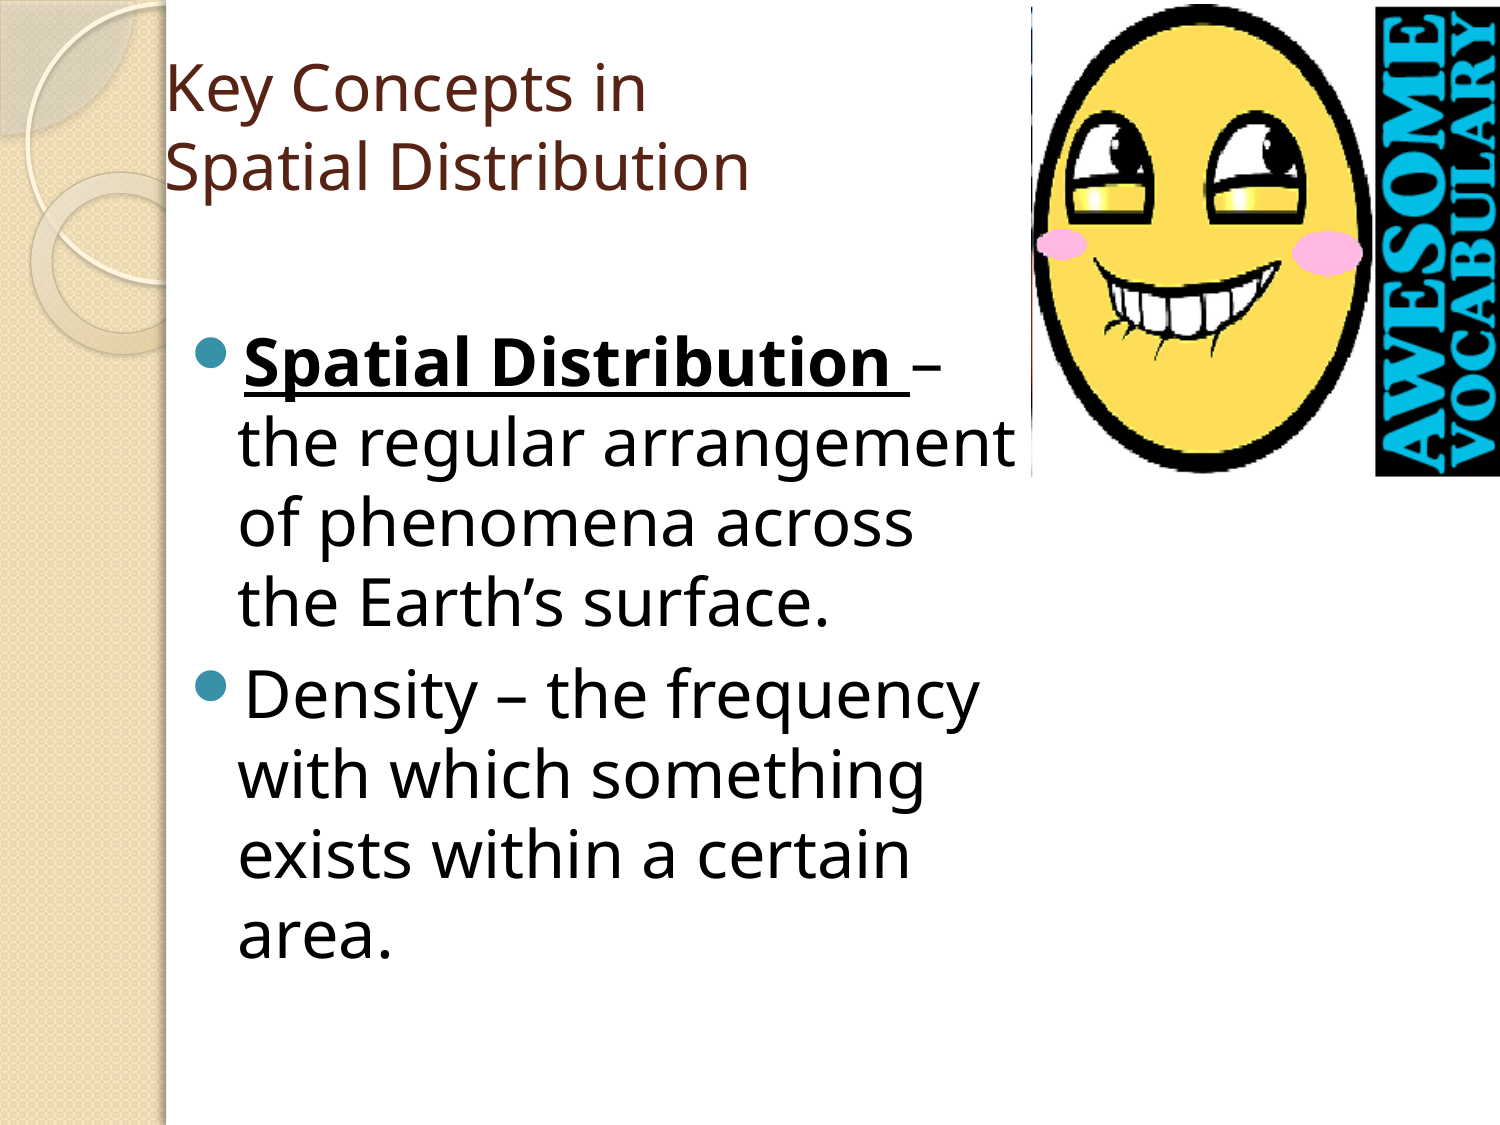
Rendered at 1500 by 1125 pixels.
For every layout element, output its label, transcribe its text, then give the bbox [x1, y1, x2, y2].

list Spatial Distribution – the regular arrangement of phenomena across the Earth’s surface. Density – the frequency with which something exists within a certain area. [162, 312, 1038, 1125]
picture [1030, 3, 1500, 480]
title Key Concepts in Spatial Distribution [150, 0, 775, 250]
